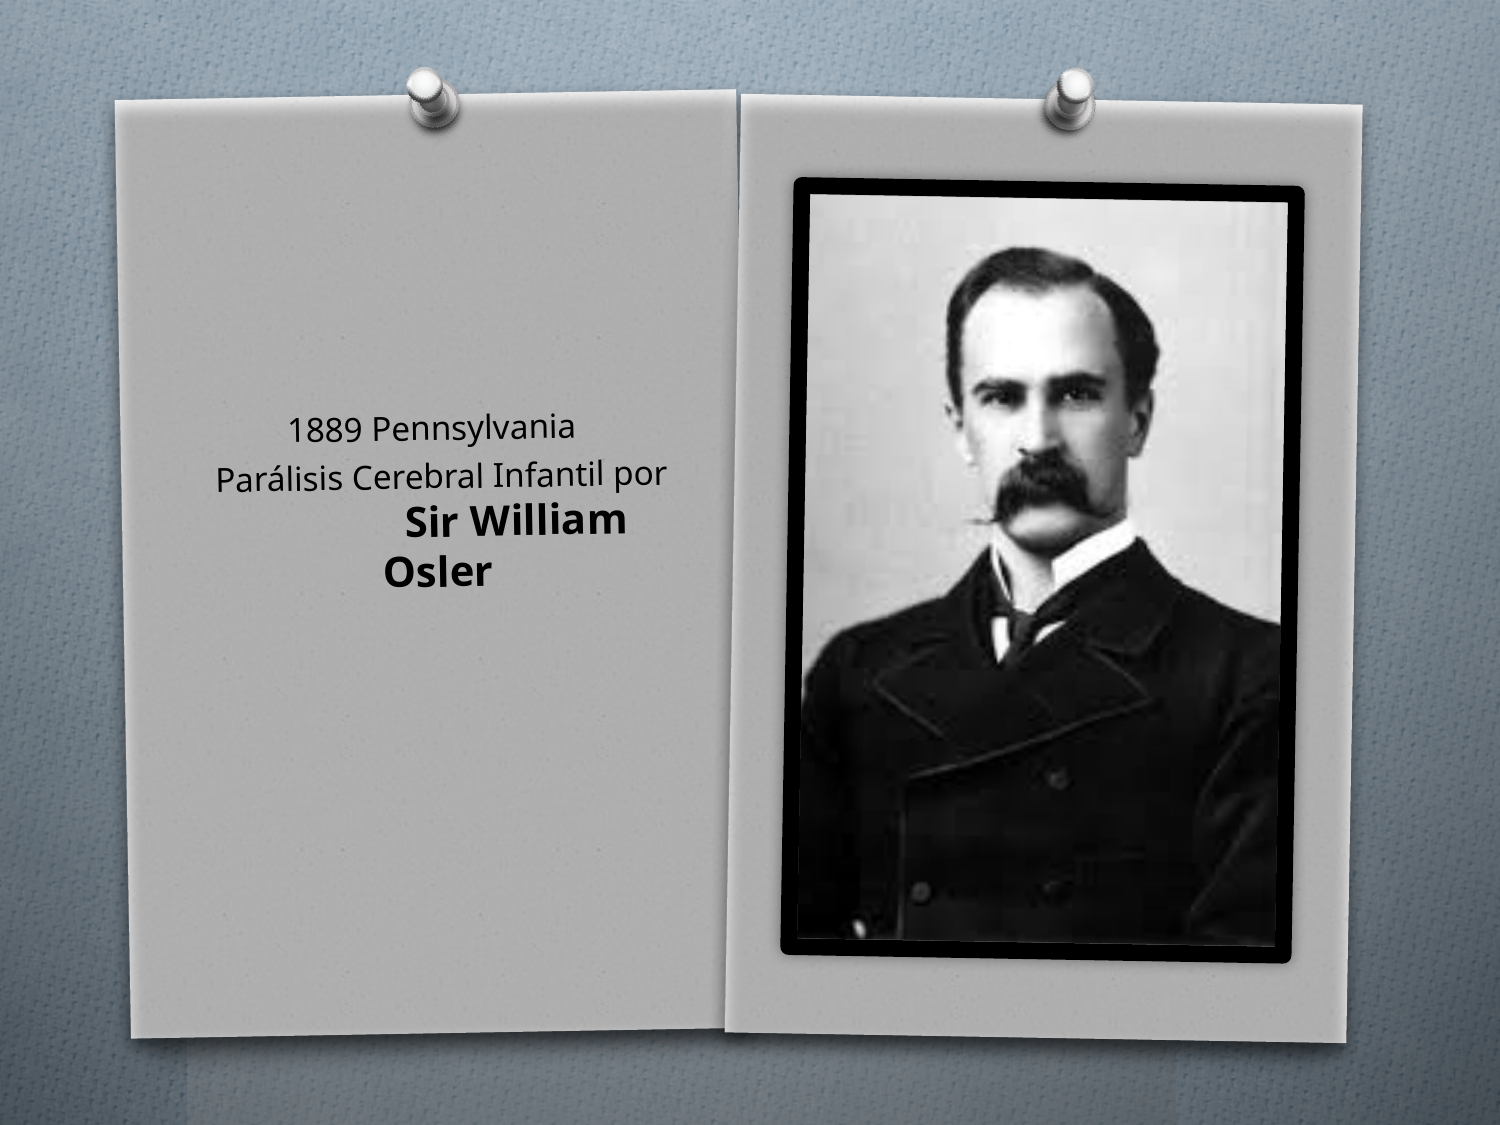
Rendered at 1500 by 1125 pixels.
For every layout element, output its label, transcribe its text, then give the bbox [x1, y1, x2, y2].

list 1889 Pennsylvania Parálisis Cerebral Infantil por Sir William Osler [186, 395, 692, 749]
picture [375, 33, 497, 157]
picture [1016, 41, 1138, 162]
picture [798, 195, 1287, 946]
